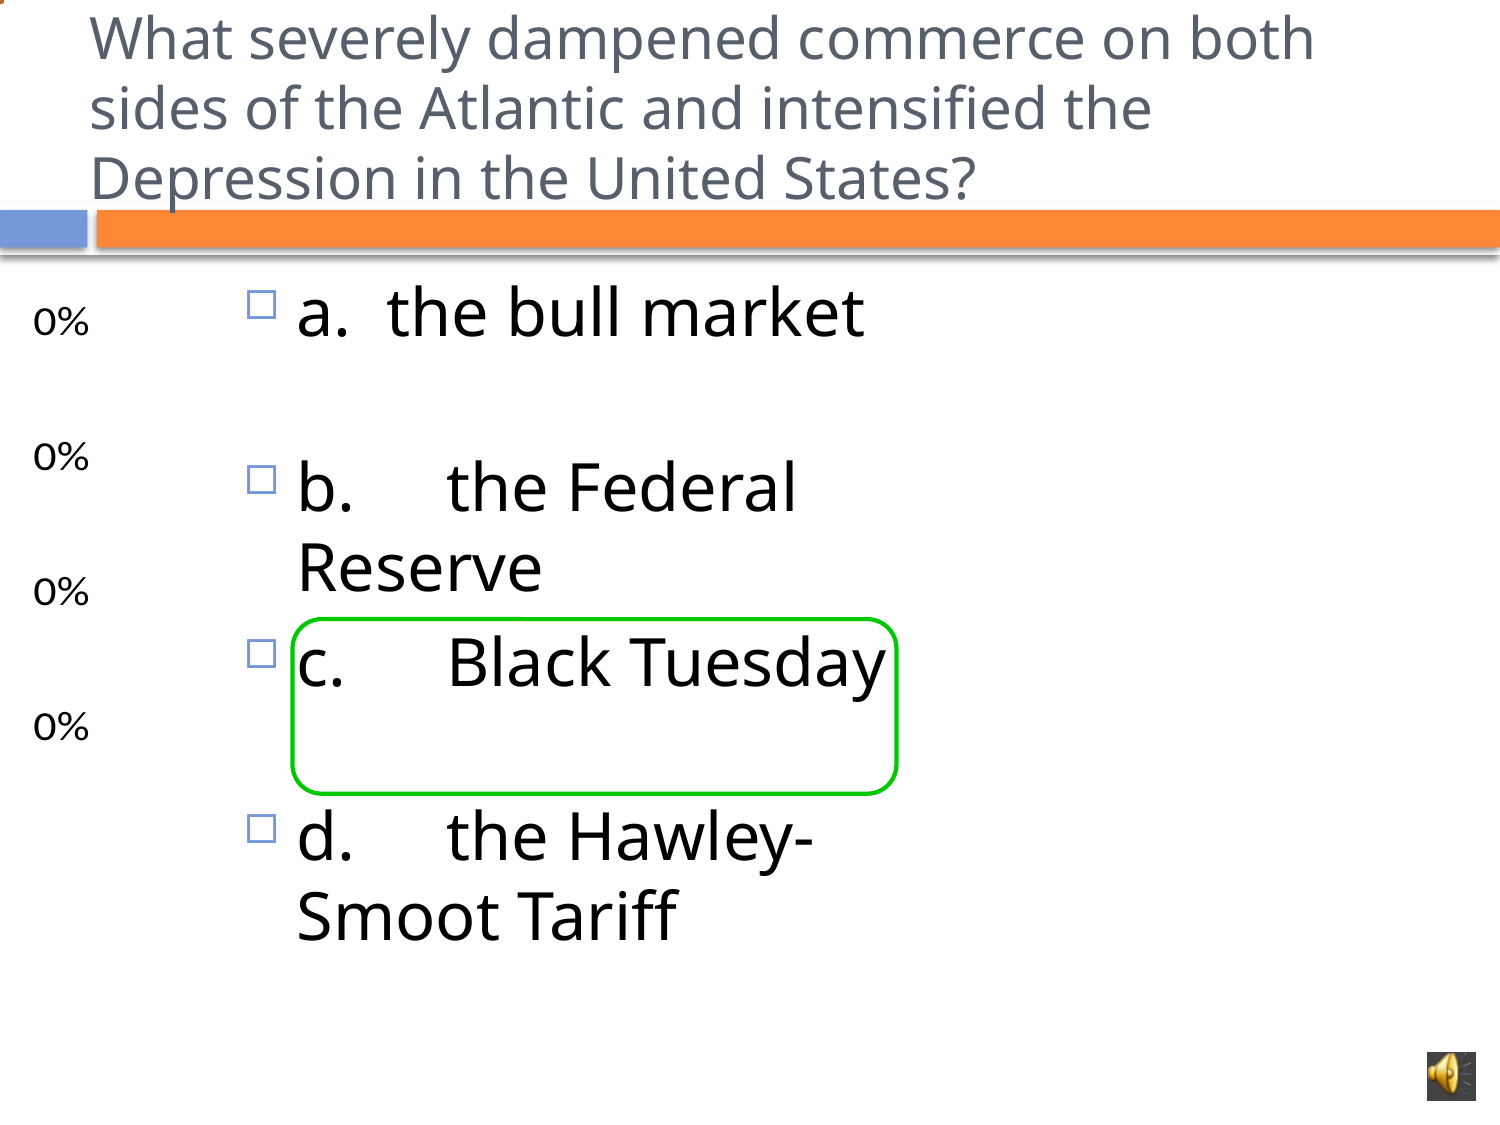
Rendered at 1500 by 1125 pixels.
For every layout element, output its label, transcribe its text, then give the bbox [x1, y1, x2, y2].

picture [1426, 1051, 1477, 1102]
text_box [1374, 999, 1480, 1105]
list a. the bull market b. the Federal Reserve c. Black Tuesday d. the Hawley-Smoot Tariff [229, 834, 905, 1000]
title What severely dampened commerce on both sides of the Atlantic and intensified the Depression in the United States? [75, 24, 1413, 188]
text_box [0, 241, 1500, 826]
